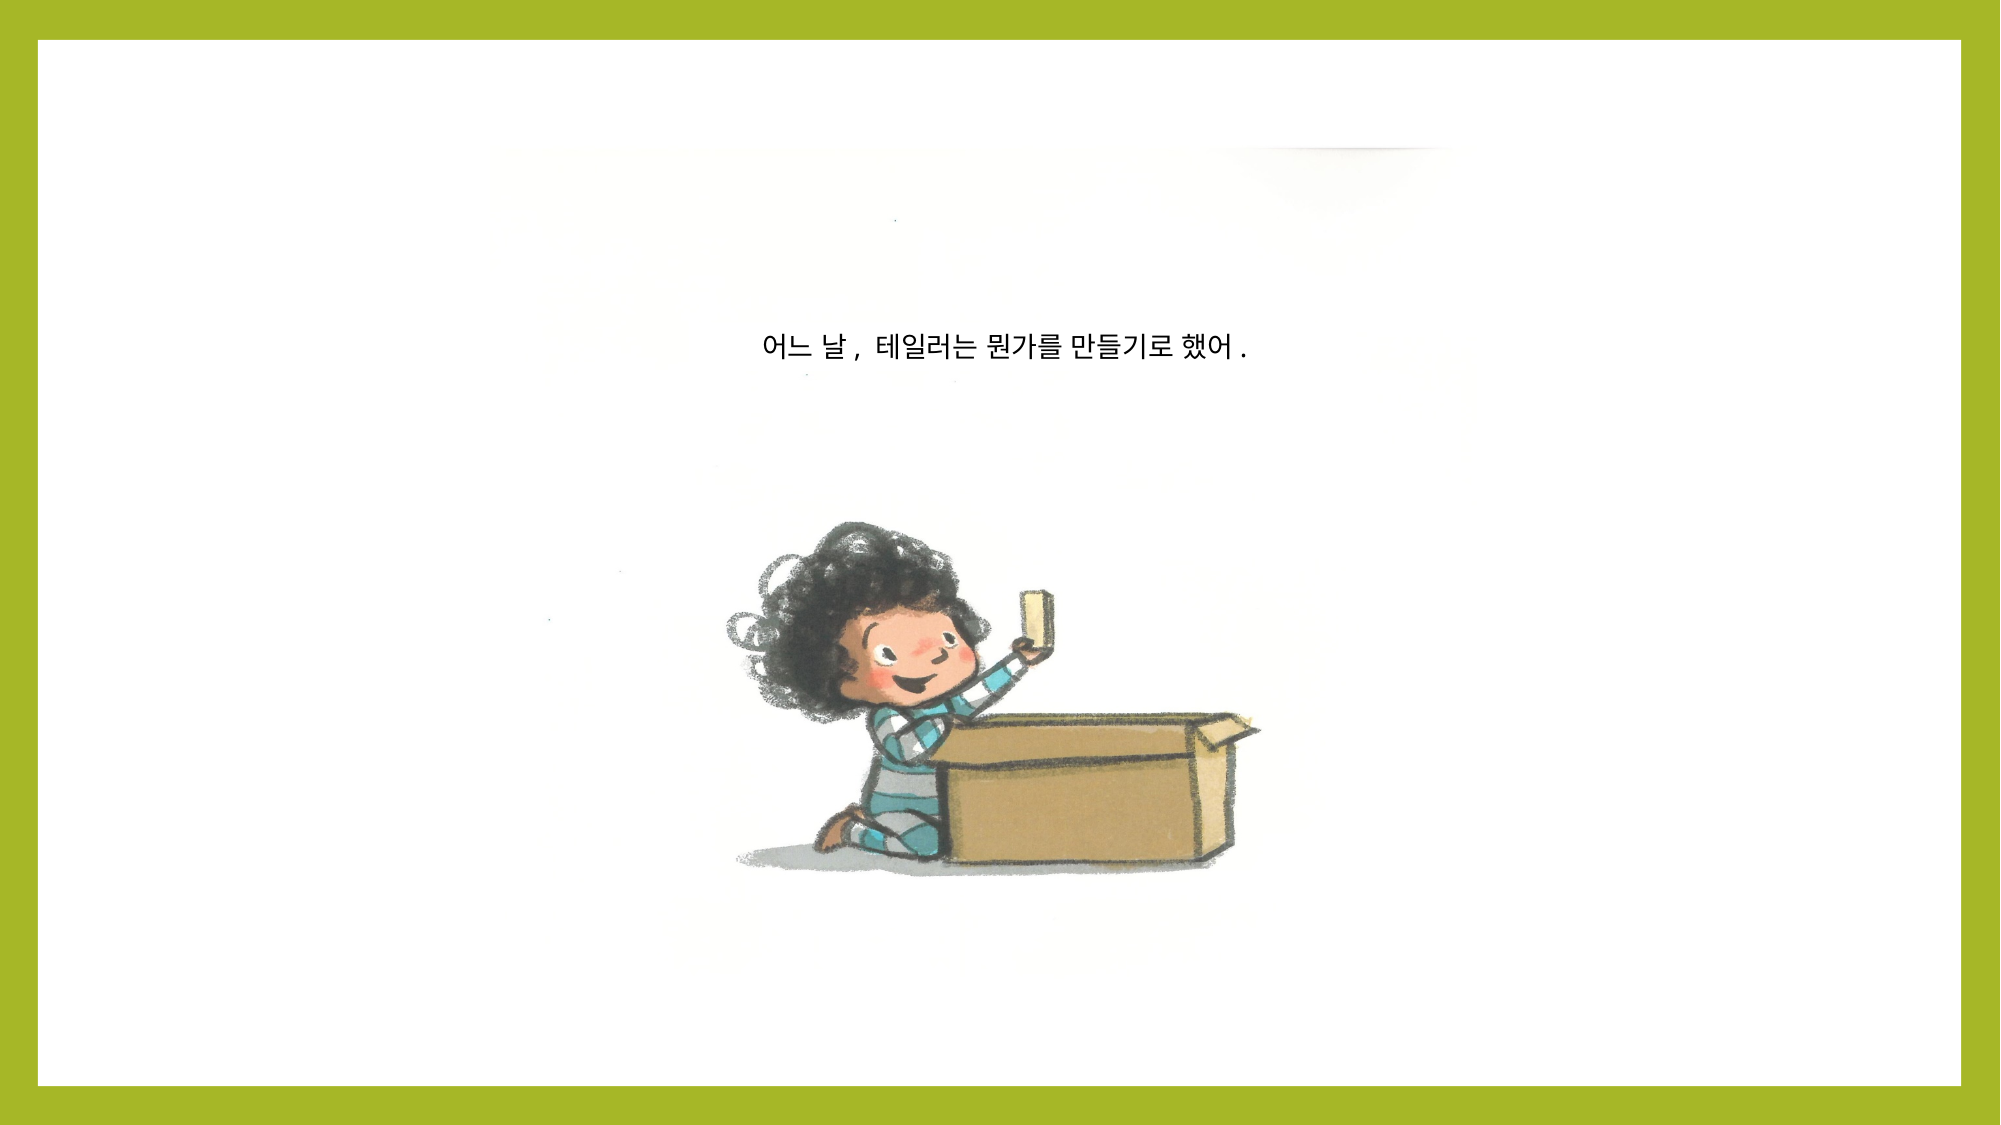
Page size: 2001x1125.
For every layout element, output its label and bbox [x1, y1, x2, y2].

text_box [490, 140, 1477, 985]
